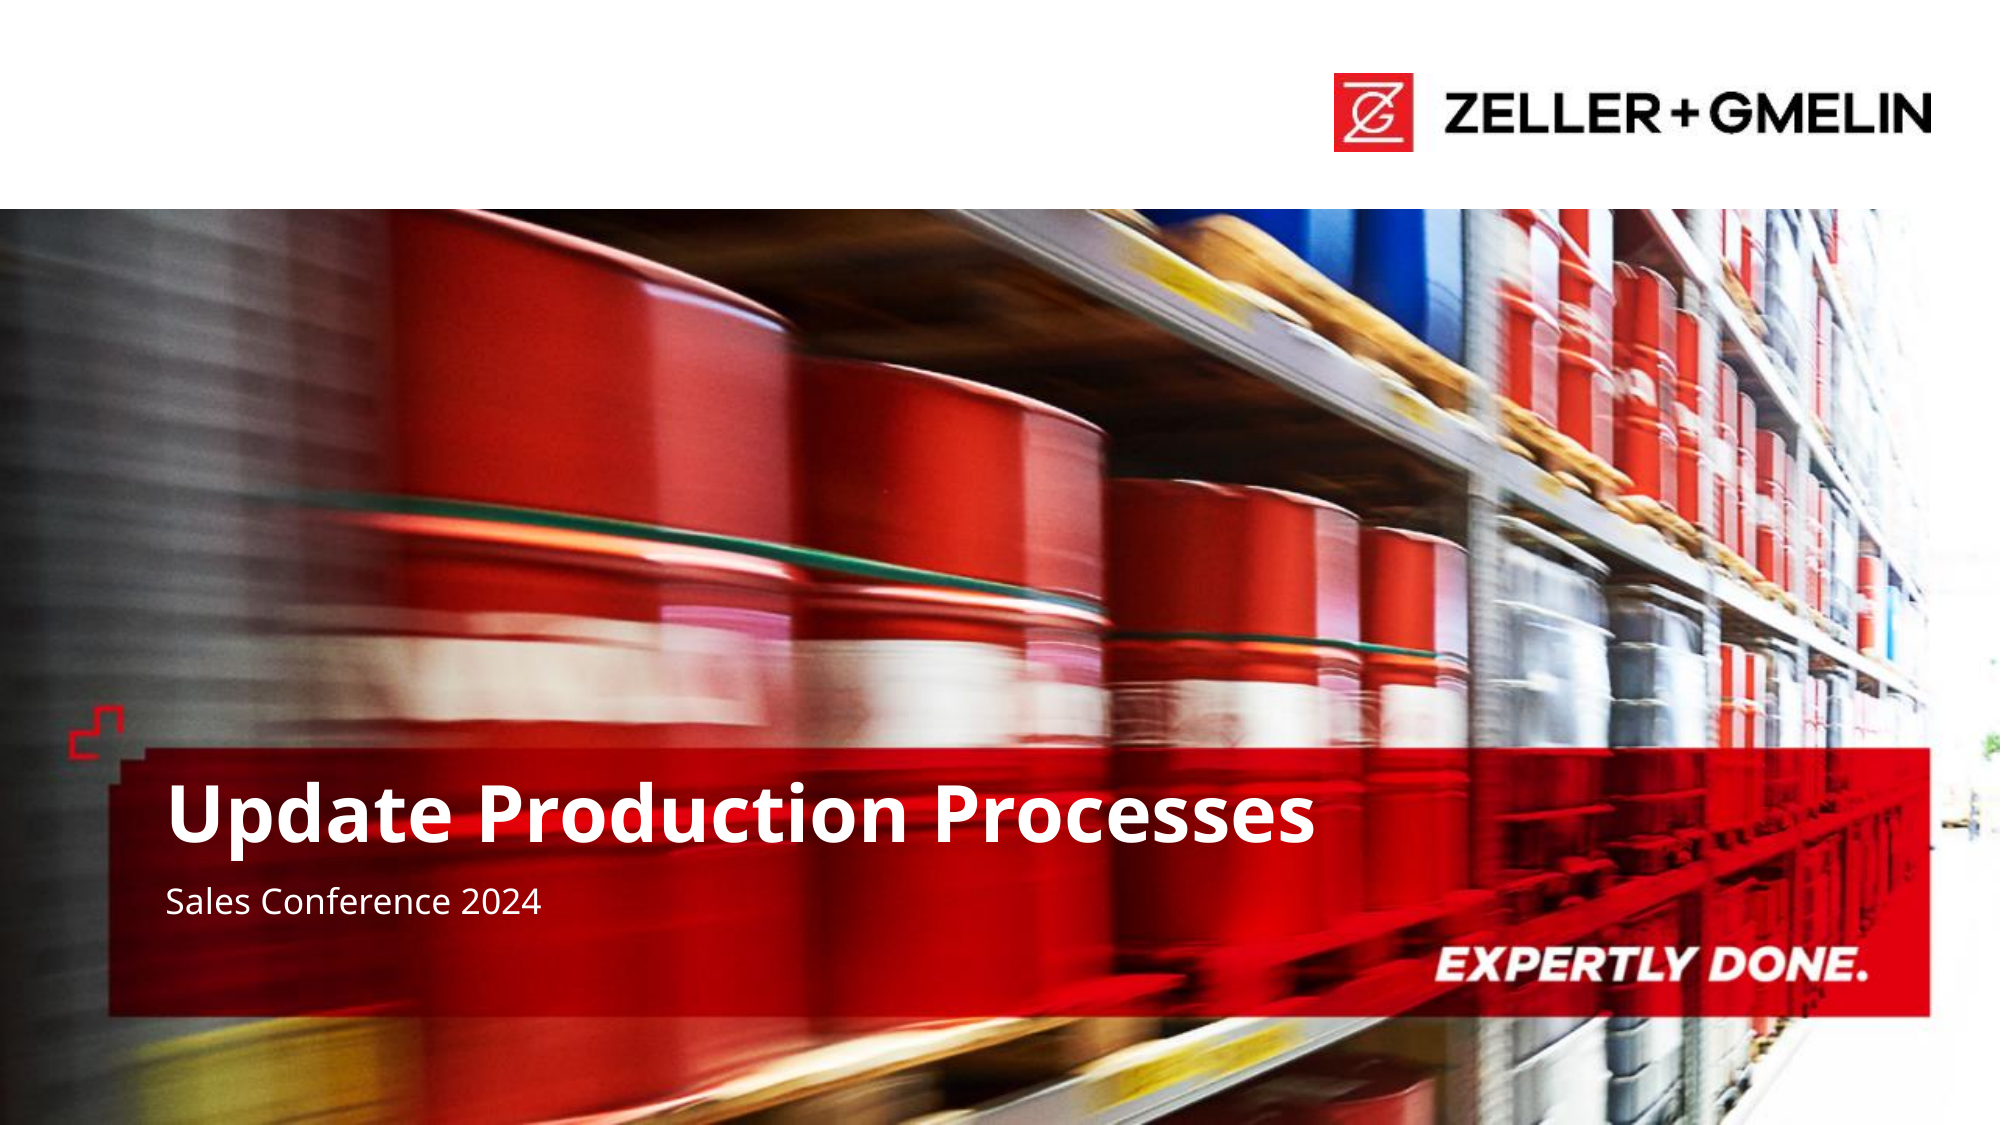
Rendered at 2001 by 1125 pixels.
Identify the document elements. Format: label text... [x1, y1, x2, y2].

picture [0, 209, 2000, 1125]
title Update Production Processes [165, 773, 1819, 863]
subtitle Sales Conference 2024 [165, 872, 1819, 944]
picture [1334, 73, 1931, 152]
